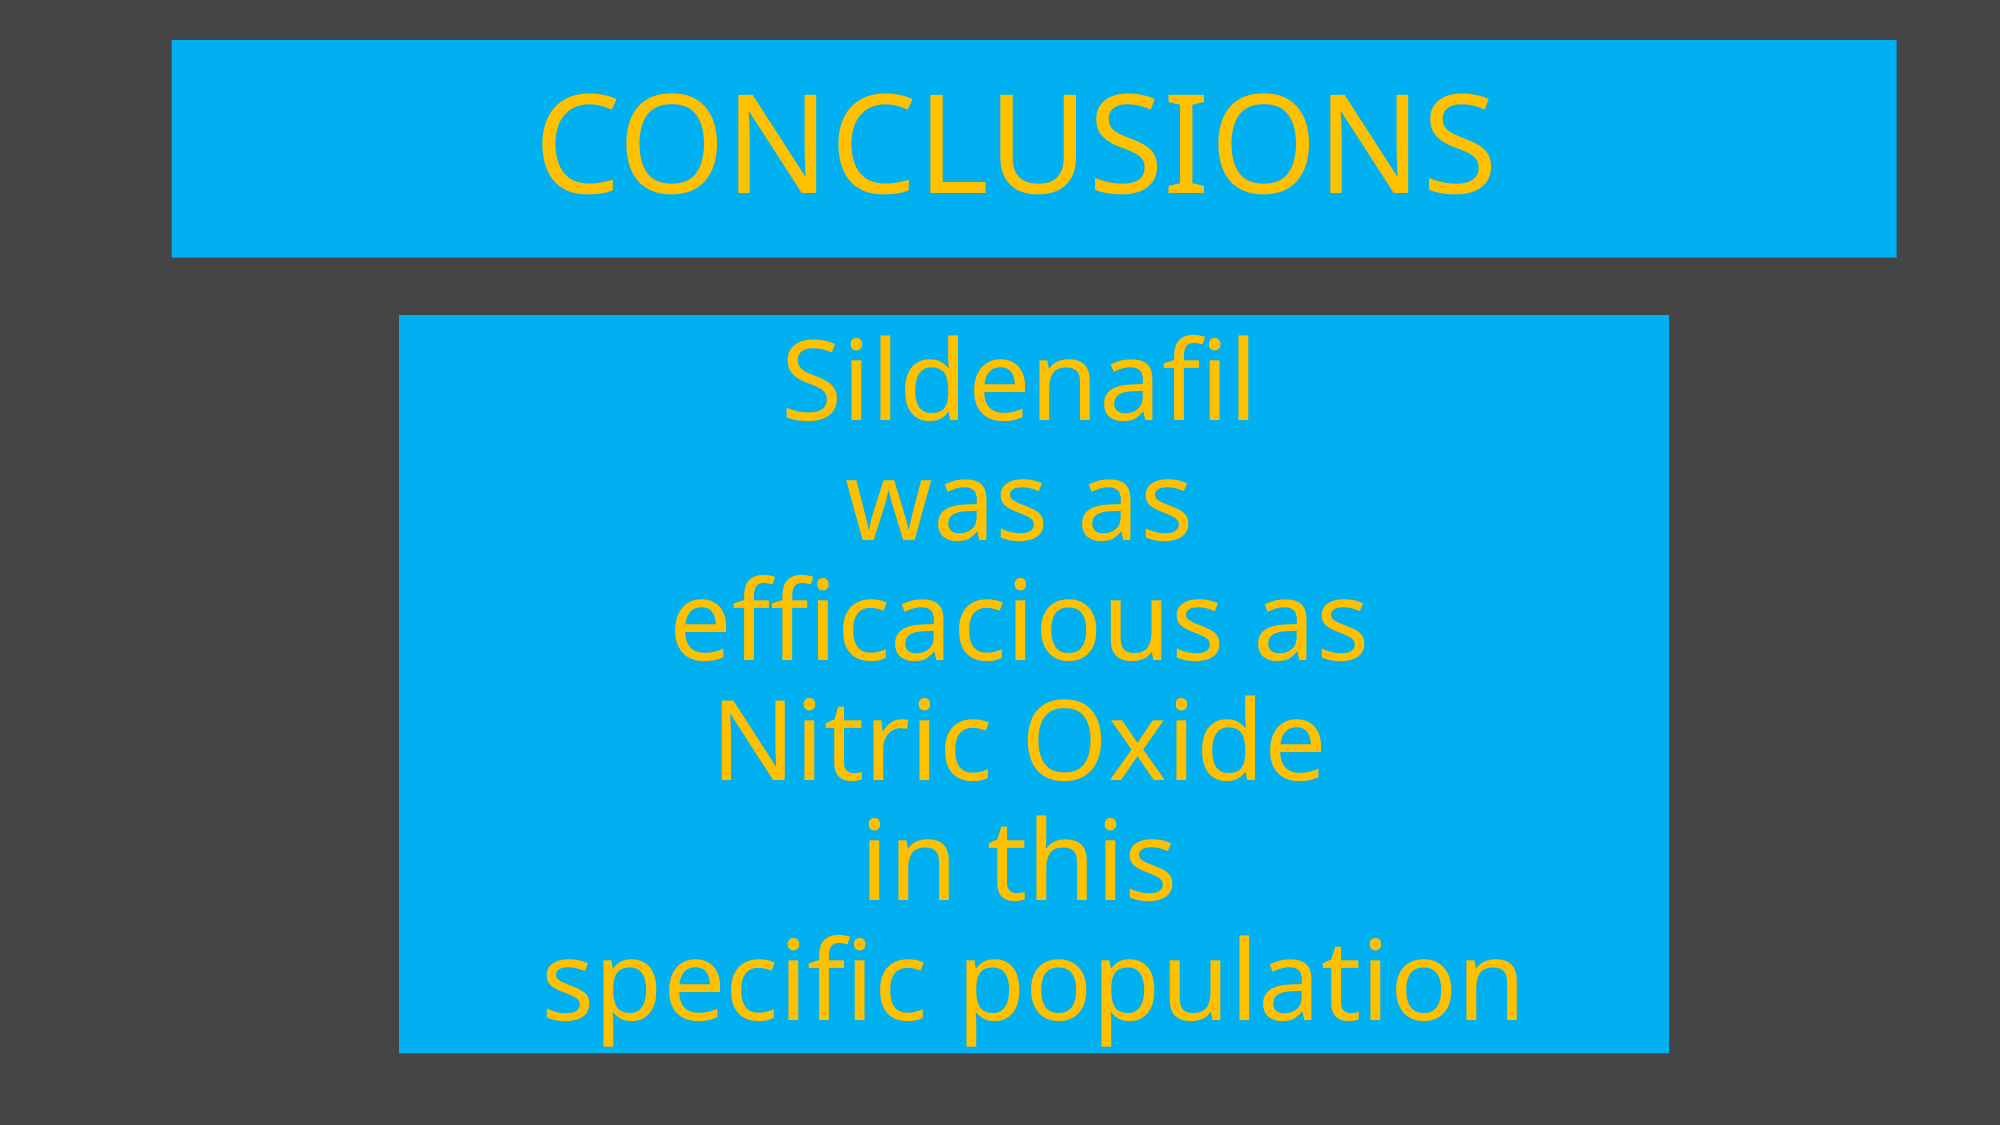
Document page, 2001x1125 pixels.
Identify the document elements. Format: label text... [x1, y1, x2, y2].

text_box CONCLUSIONS [171, 40, 1897, 258]
text_box Sildenafil was as efficacious as Nitric Oxide in this specific population [399, 315, 1670, 1054]
